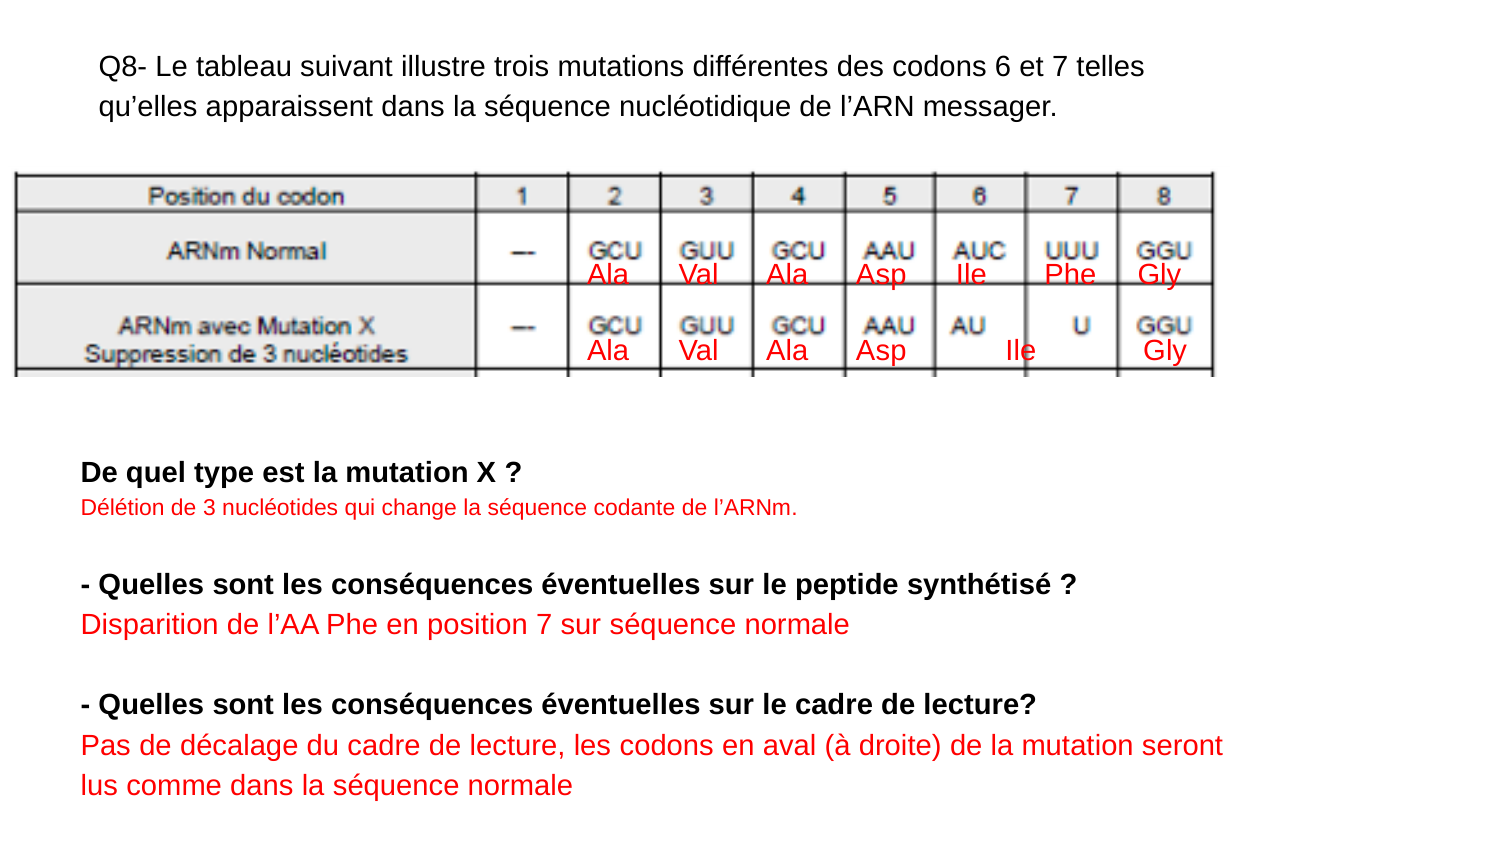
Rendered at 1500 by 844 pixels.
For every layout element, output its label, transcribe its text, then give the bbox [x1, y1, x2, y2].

text_box Q8- Le tableau suivant illustre trois mutations différentes des codons 6 et 7 telles qu’elles apparaissent dans la séquence nucléotidique de l’ARN messager. [83, 26, 1219, 164]
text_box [8, 165, 1323, 405]
list [51, 189, 1449, 750]
text_box De quel type est la mutation X ? Délétion de 3 nucléotides qui change la séquence codante de l’ARNm. - Quelles sont les conséquences éventuelles sur le peptide synthétisé ? Disparition de l’AA Phe en position 7 sur séquence normale - Quelles sont les conséquences éventuelles sur le cadre de lecture? Pas de décalage du cadre de lecture, les codons en aval (à droite) de la mutation seront lus comme dans la séquence normale [65, 433, 1271, 534]
